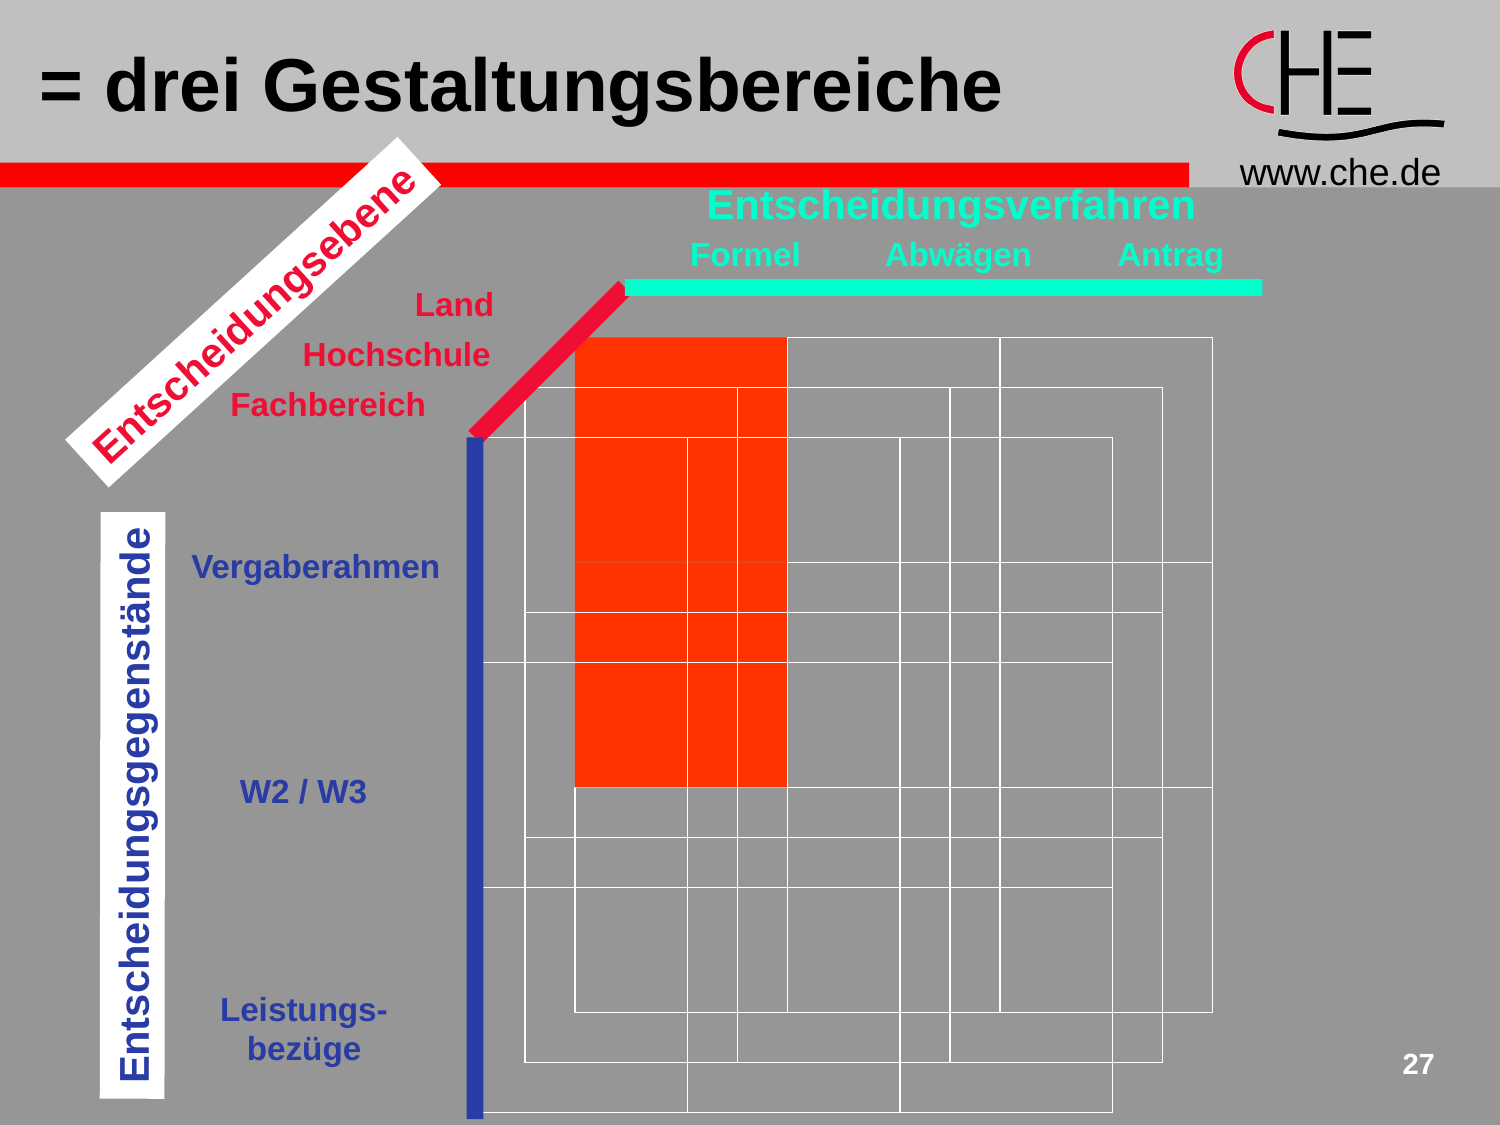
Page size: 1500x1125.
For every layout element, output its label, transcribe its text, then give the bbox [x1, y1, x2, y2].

text_box W2 / W3 [224, 762, 383, 818]
text_box Entscheidungsebene [65, 136, 442, 488]
text_box Formel [675, 225, 816, 280]
slide_number 27 [1362, 1037, 1450, 1100]
text_box Entscheidungsverfahren [691, 170, 1212, 235]
text_box Hochschule [287, 325, 506, 380]
text_box Leistungs- bezüge [205, 980, 403, 1075]
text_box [474, 337, 1213, 1113]
title = drei Gestaltungsbereiche [24, 0, 1238, 163]
picture [1238, 27, 1446, 143]
text_box Abwägen [869, 235, 1048, 280]
text_box Fachbereich [215, 375, 441, 430]
text_box Vergaberahmen [176, 537, 456, 593]
text_box Land [400, 275, 510, 330]
text_box Entscheidungsgegenstände [99, 512, 166, 1099]
text_box Antrag [1102, 225, 1240, 280]
